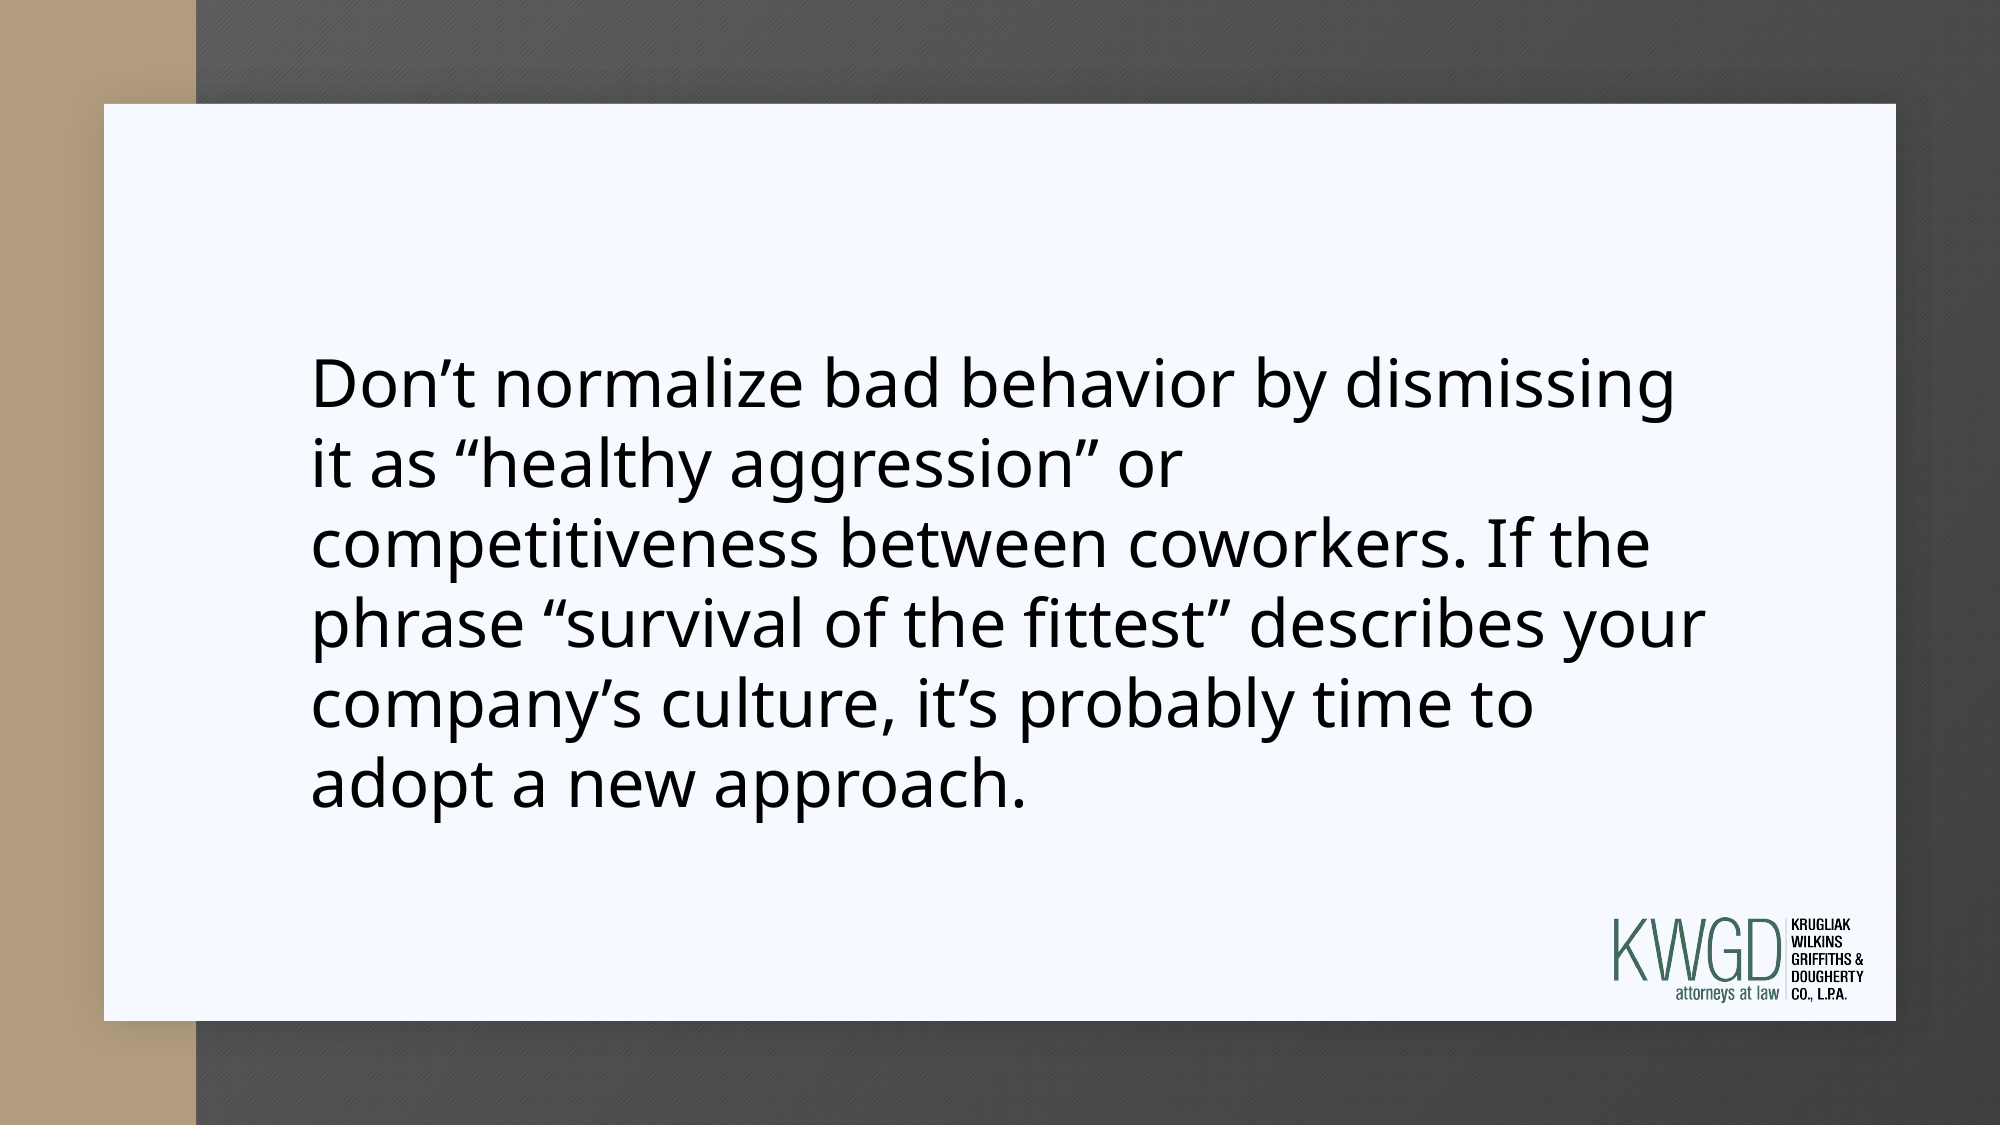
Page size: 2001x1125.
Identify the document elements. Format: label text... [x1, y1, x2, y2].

text_box Don’t normalize bad behavior by dismissing it as “healthy aggression” or competitiveness between coworkers. If the phrase “survival of the fittest” describes your company’s culture, it’s probably time to adopt a new approach. [296, 253, 1729, 828]
picture [1614, 917, 1864, 1003]
